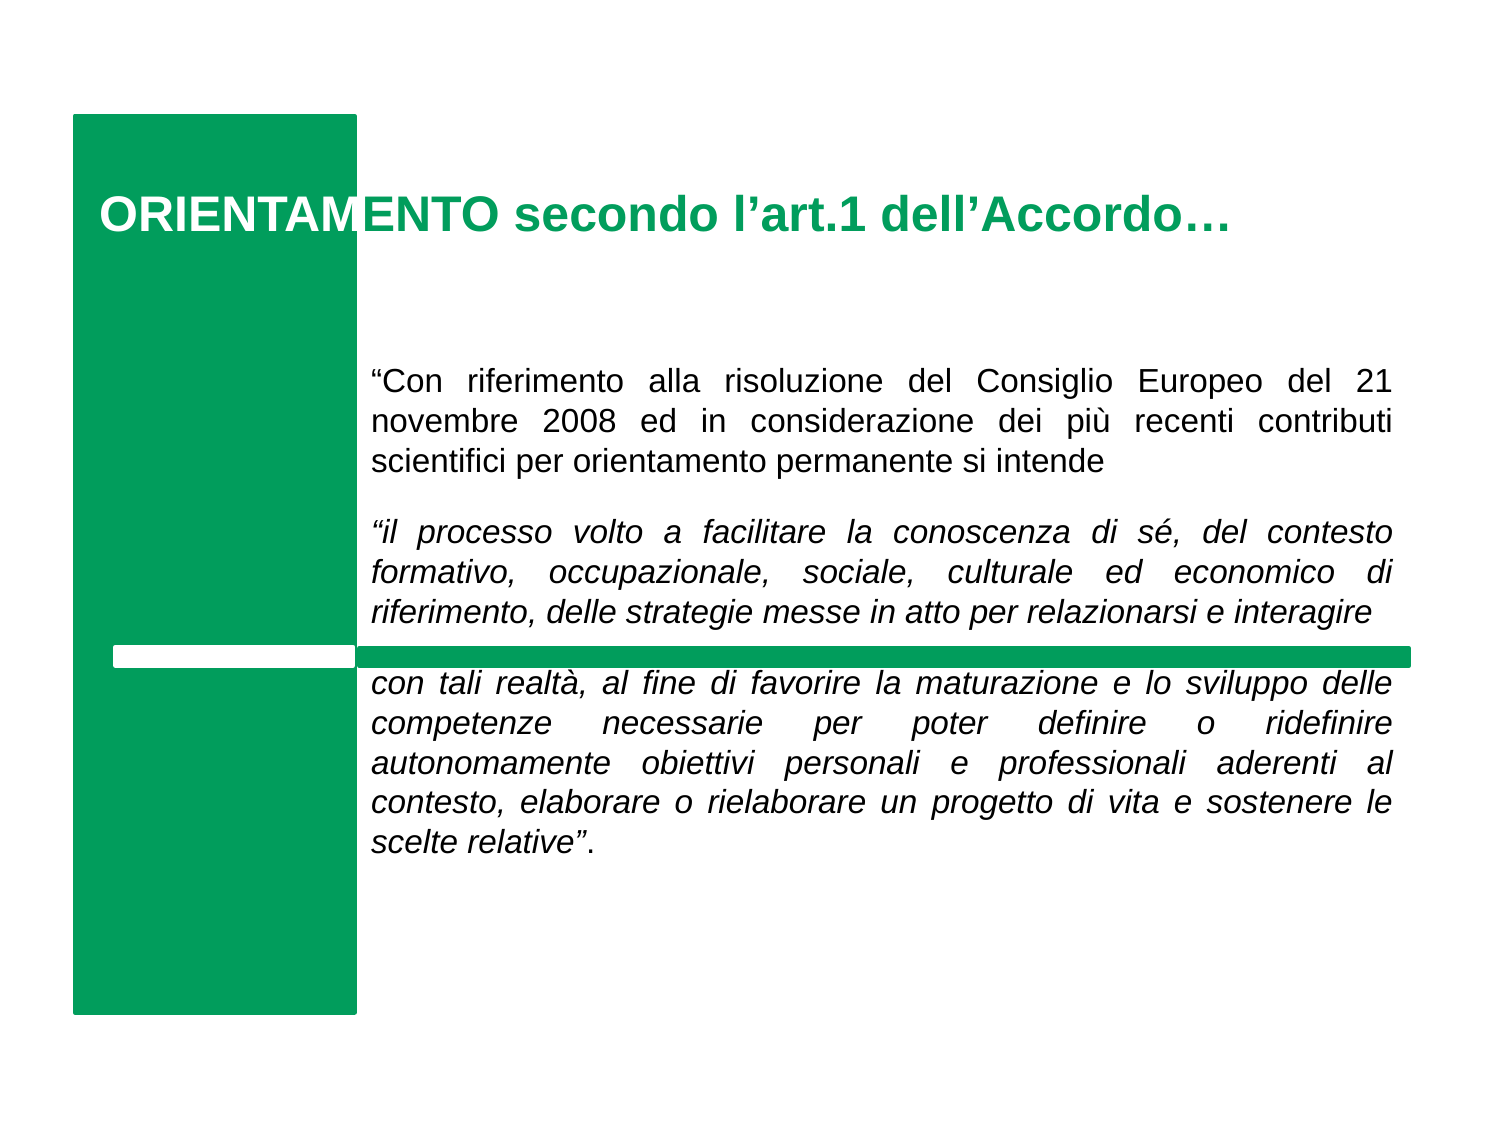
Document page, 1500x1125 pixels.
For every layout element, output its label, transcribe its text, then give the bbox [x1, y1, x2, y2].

text_box “Con riferimento alla risoluzione del Consiglio Europeo del 21 novembre 2008 ed in considerazione dei più recenti contributi scientifici per orientamento permanente si intende “il processo volto a facilitare la conoscenza di sé, del contesto formativo, occupazionale, sociale, culturale ed economico di riferimento, delle strategie messe in atto per relazionarsi e interagire con tali realtà, al fine di favorire la maturazione e lo sviluppo delle competenze necessarie per poter definire o ridefinire autonomamente obiettivi personali e professionali aderenti al contesto, elaborare o rielaborare un progetto di vita e sostenere le scelte relative”. [356, 351, 1410, 945]
text_box ORIENTAMENTO secondo l’art.1 dell’Accordo… [84, 174, 1422, 249]
text_box [113, 645, 355, 668]
text_box [73, 114, 357, 1015]
